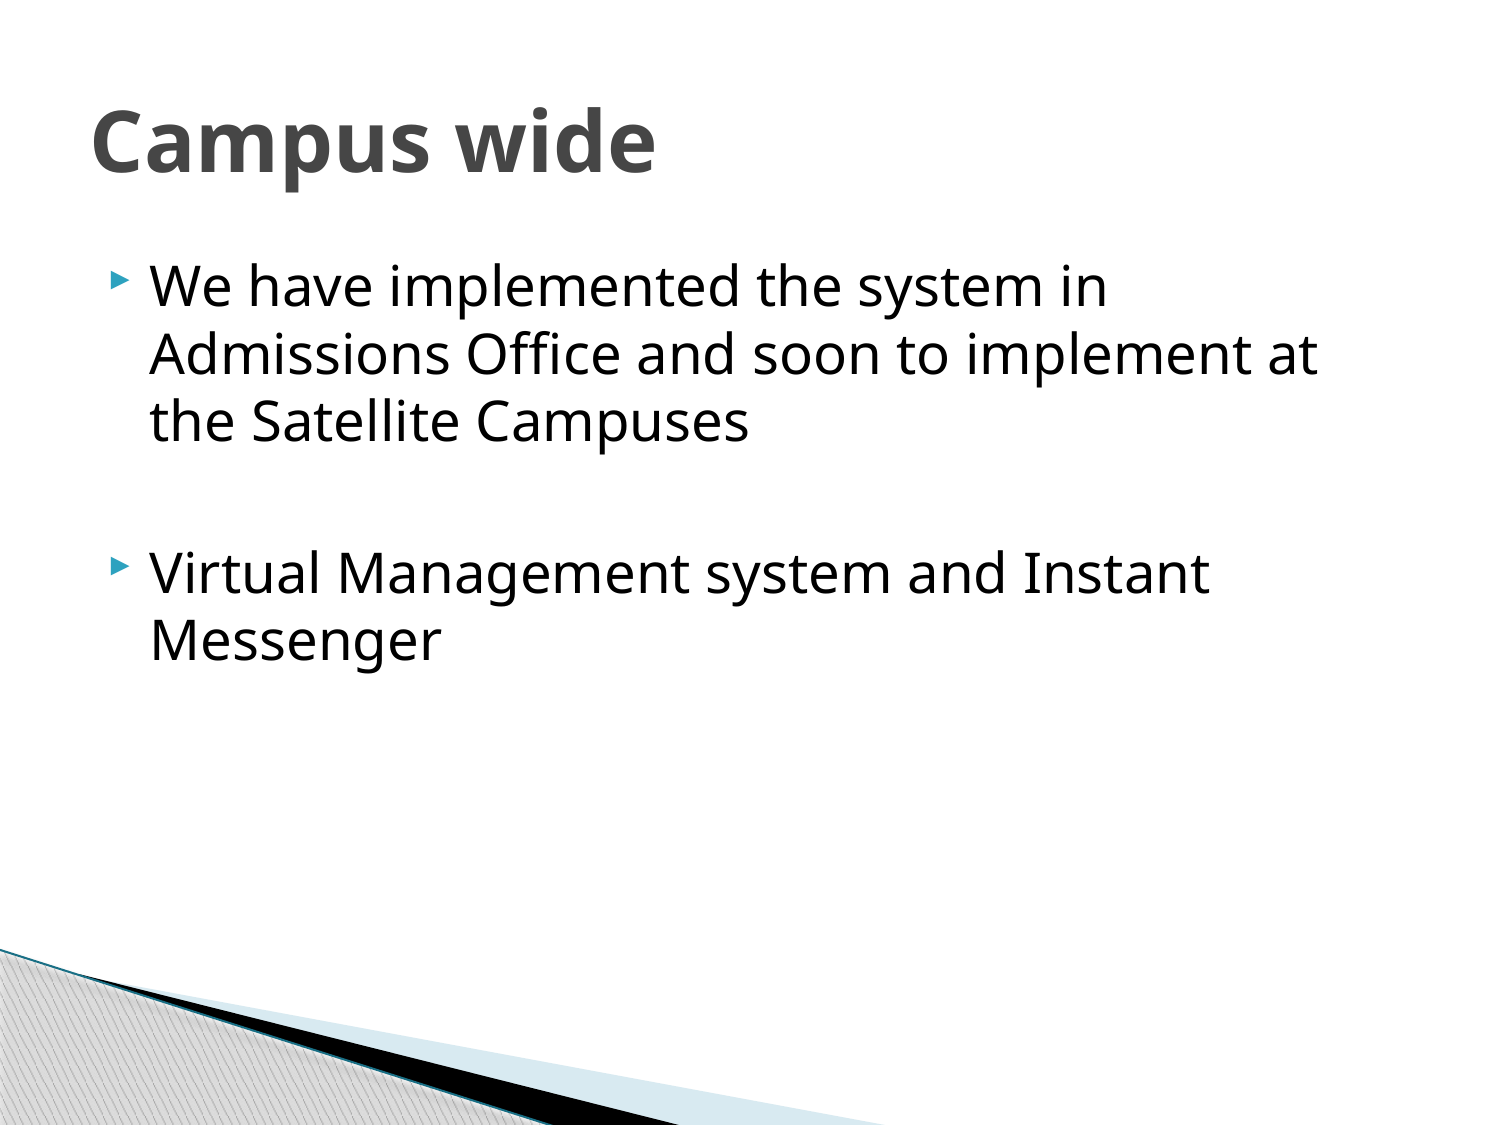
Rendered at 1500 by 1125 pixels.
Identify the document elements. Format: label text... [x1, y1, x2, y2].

title Campus wide [75, 45, 1425, 233]
list We have implemented the system in Admissions Office and soon to implement at the Satellite Campuses Virtual Management system and Instant Messenger [75, 243, 1425, 986]
